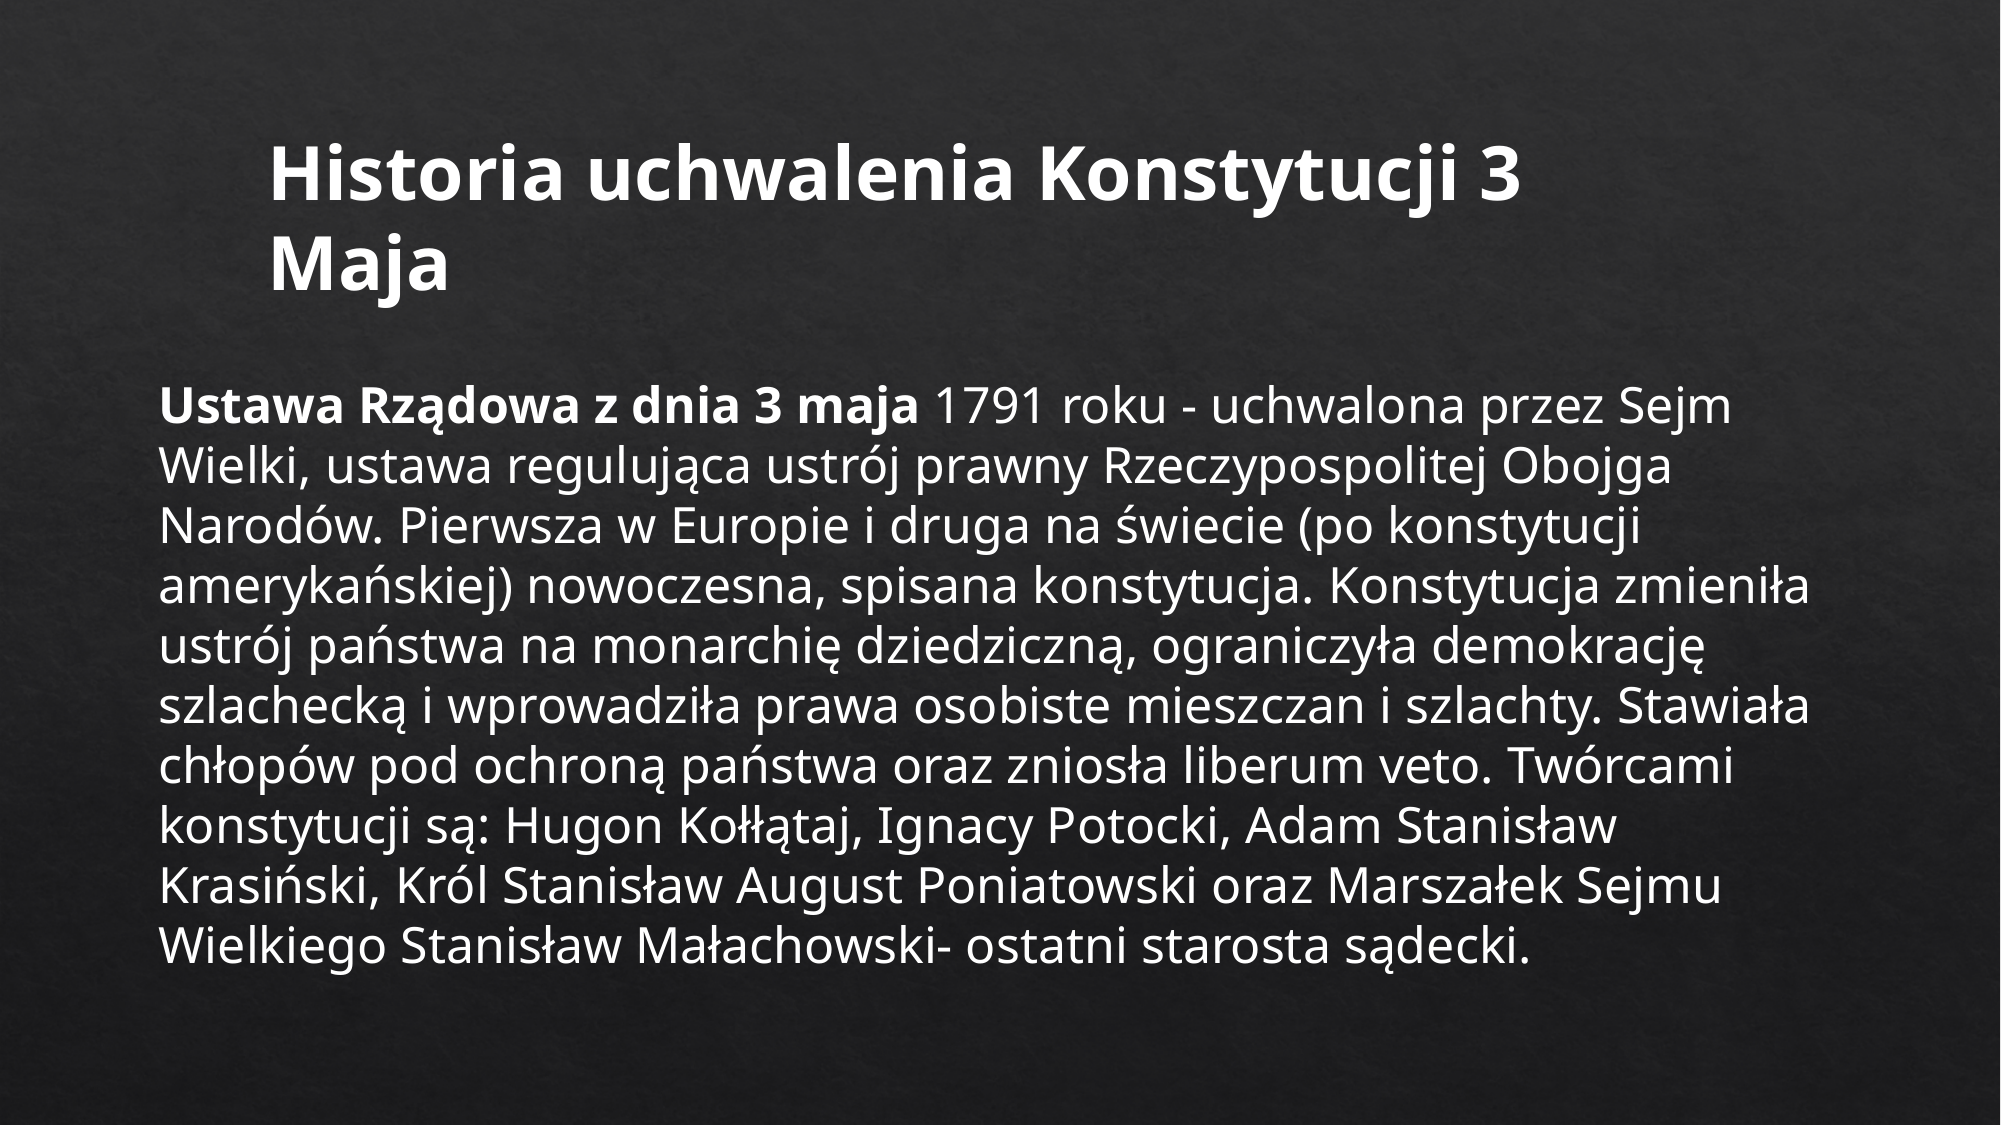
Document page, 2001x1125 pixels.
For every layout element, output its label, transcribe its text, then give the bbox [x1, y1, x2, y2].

text_box Historia uchwalenia Konstytucji 3 Maja [252, 117, 1736, 313]
text_box Ustawa Rządowa z dnia 3 maja 1791 roku - uchwalona przez Sejm Wielki, ustawa regulująca ustrój prawny Rzeczypospolitej Obojga Narodów. Pierwsza w Europie i druga na świecie (po konstytucji amerykańskiej) nowoczesna, spisana konstytucja. Konstytucja zmieniła ustrój państwa na monarchię dziedziczną, ograniczyła demokrację szlachecką i wprowadziła prawa osobiste mieszczan i szlachty. Stawiała chłopów pod ochroną państwa oraz zniosła liberum veto. Twórcami konstytucji są: Hugon Kołłątaj, Ignacy Potocki, Adam Stanisław Krasiński, Król Stanisław August Poniatowski oraz Marszałek Sejmu Wielkiego Stanisław Małachowski- ostatni starosta sądecki. [143, 366, 1845, 982]
